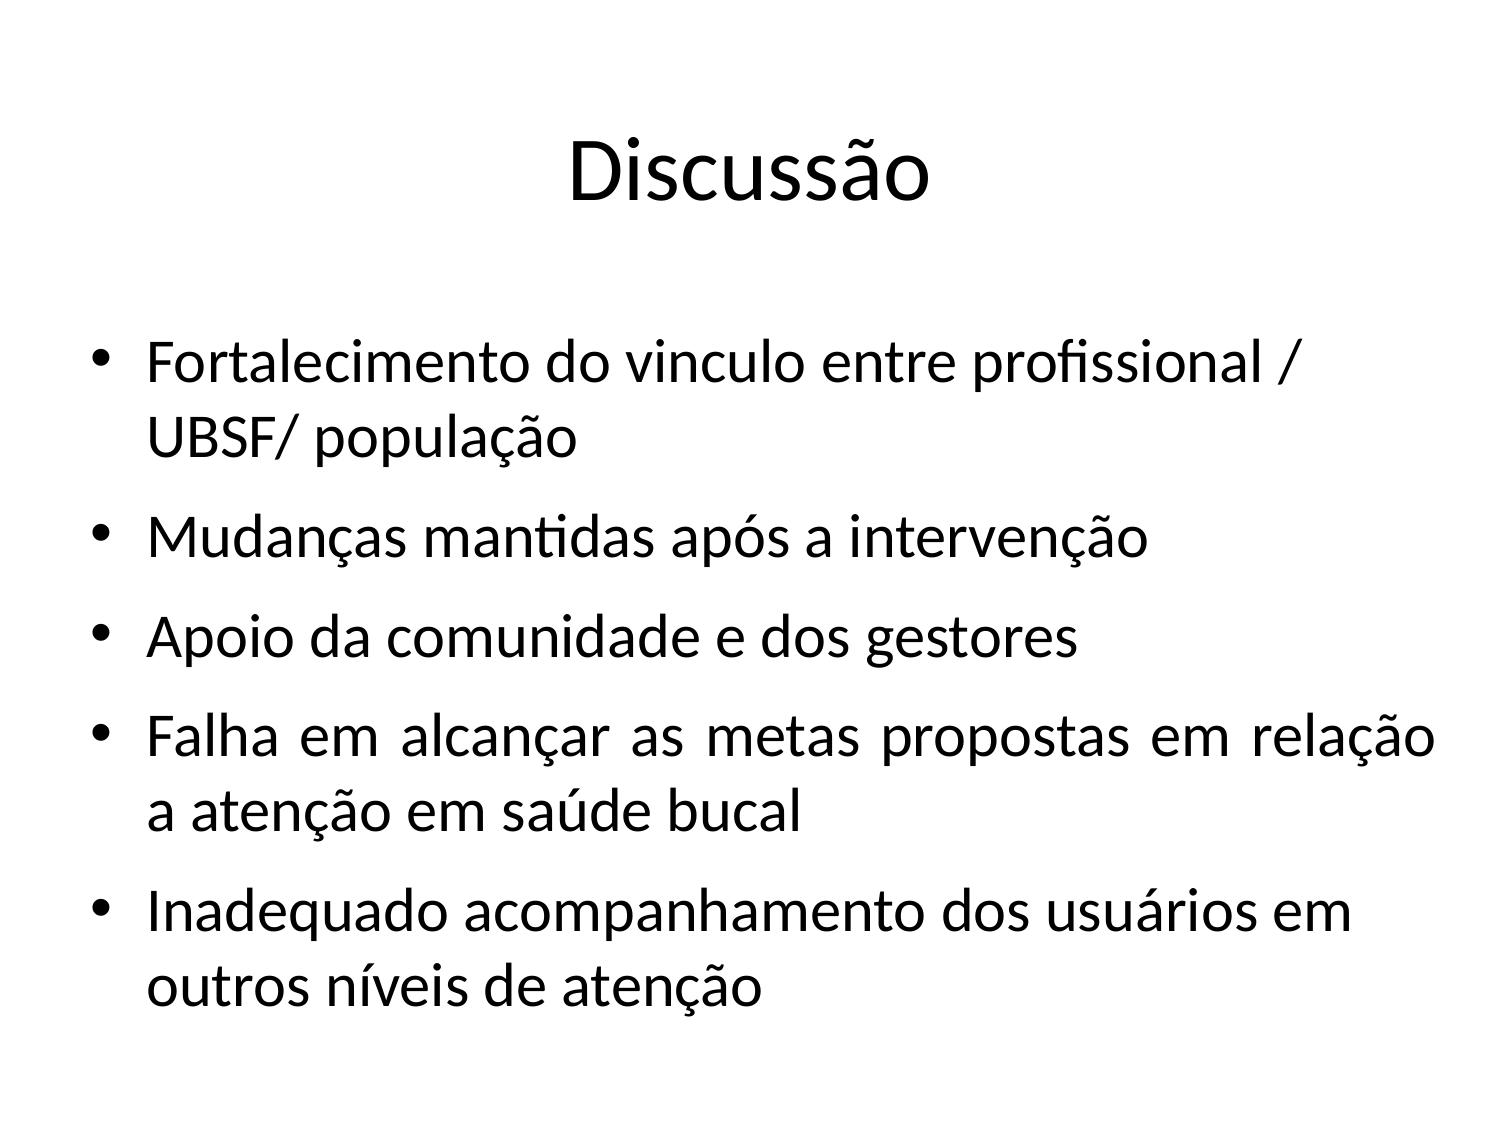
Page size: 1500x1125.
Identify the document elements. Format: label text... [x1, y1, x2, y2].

list Fortalecimento do vinculo entre profissional / UBSF/ população Mudanças mantidas após a intervenção Apoio da comunidade e dos gestores Falha em alcançar as metas propostas em relação a atenção em saúde bucal Inadequado acompanhamento dos usuários em outros níveis de atenção [75, 312, 1454, 1055]
title Discussão [75, 70, 1425, 258]
